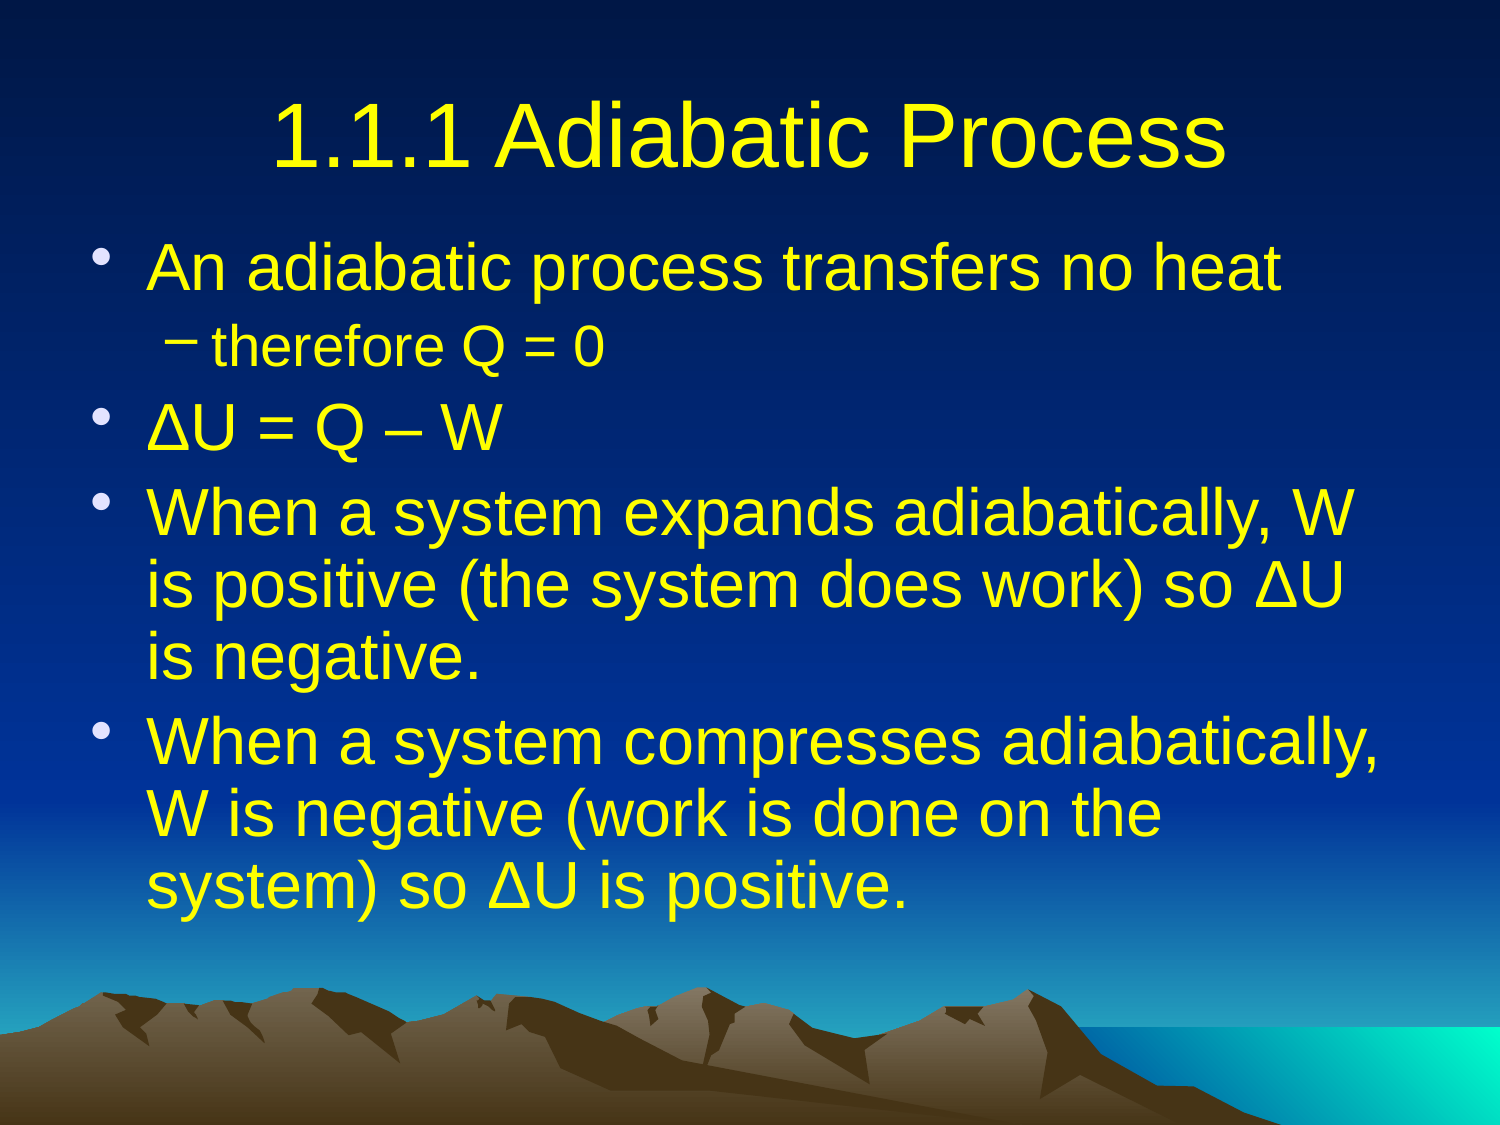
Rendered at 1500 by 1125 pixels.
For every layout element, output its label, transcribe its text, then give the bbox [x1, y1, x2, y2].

list An adiabatic process transfers no heat therefore Q = 0 ΔU = Q – W When a system expands adiabatically, W is positive (the system does work) so ΔU is negative. When a system compresses adiabatically, W is negative (work is done on the system) so ΔU is positive. [75, 224, 1425, 963]
title 1.1.1 Adiabatic Process [75, 37, 1425, 224]
